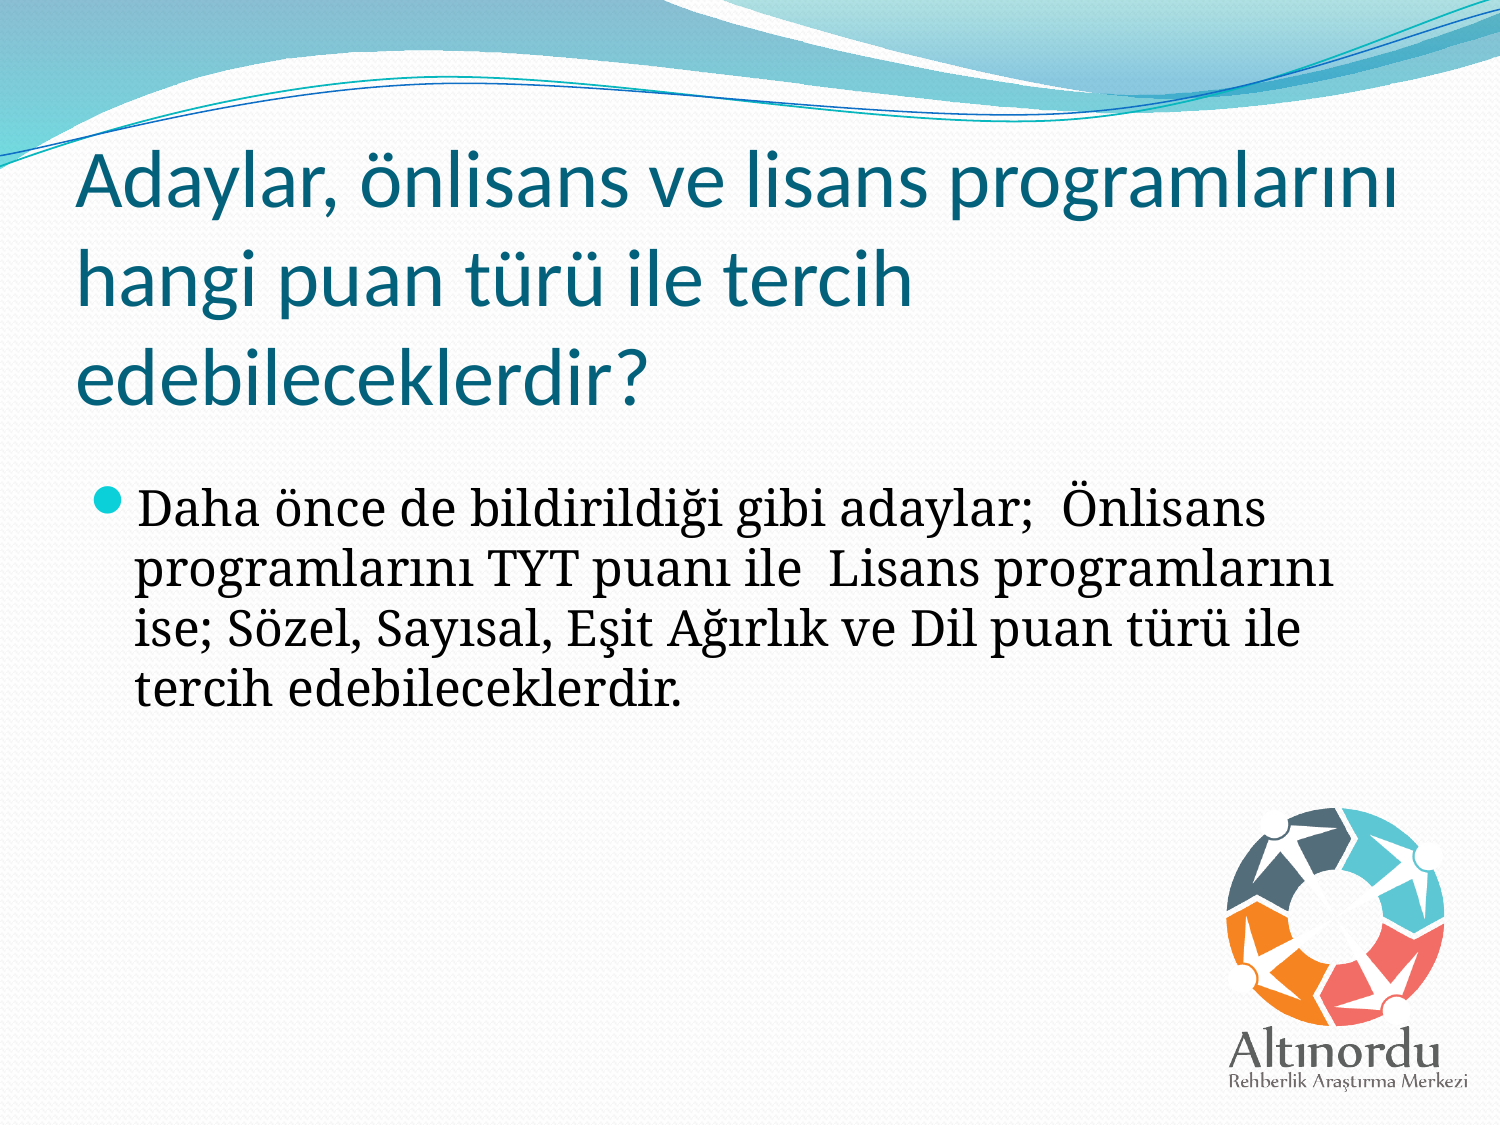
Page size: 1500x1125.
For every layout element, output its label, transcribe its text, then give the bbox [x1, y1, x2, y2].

title Adaylar, önlisans ve lisans programlarını hangi puan türü ile tercih edebileceklerdir? [75, 115, 1425, 422]
list Daha önce de bildirildiği gibi adaylar; Önlisans programlarını TYT puanı ile Lisans programlarını ise; Sözel, Sayısal, Eşit Ağırlık ve Dil puan türü ile tercih edebileceklerdir. [75, 468, 1425, 1038]
picture [1226, 808, 1469, 1094]
